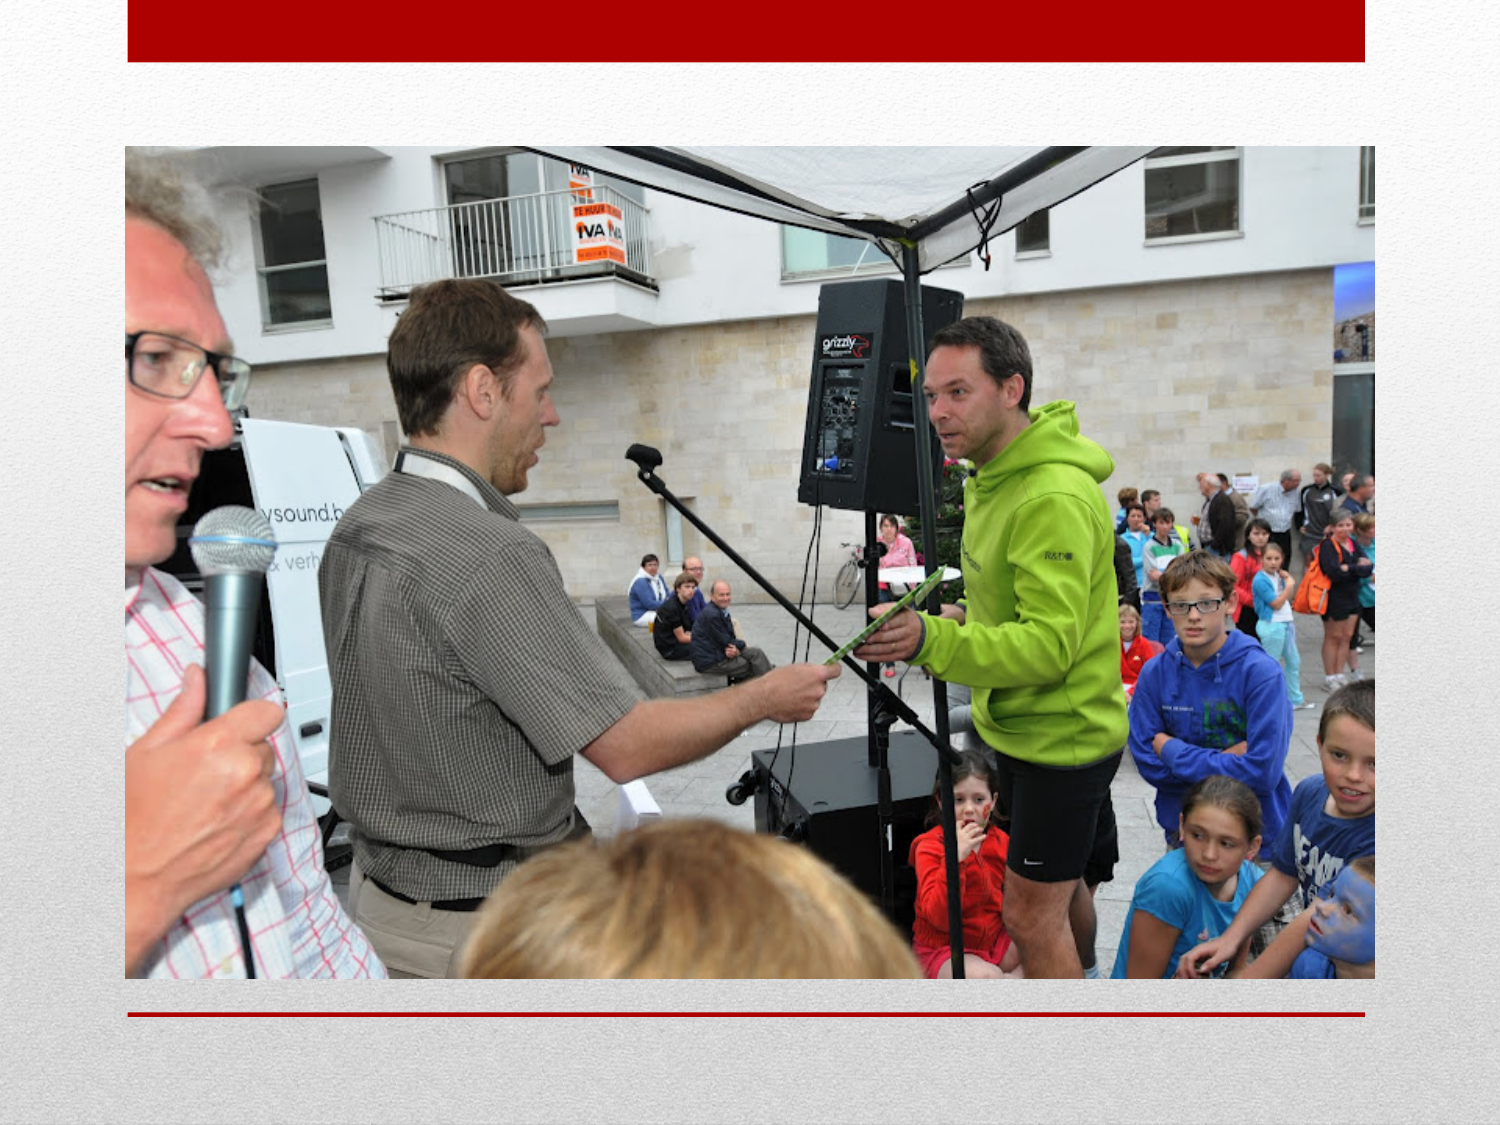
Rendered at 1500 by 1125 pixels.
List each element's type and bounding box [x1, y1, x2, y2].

picture [124, 146, 1376, 979]
